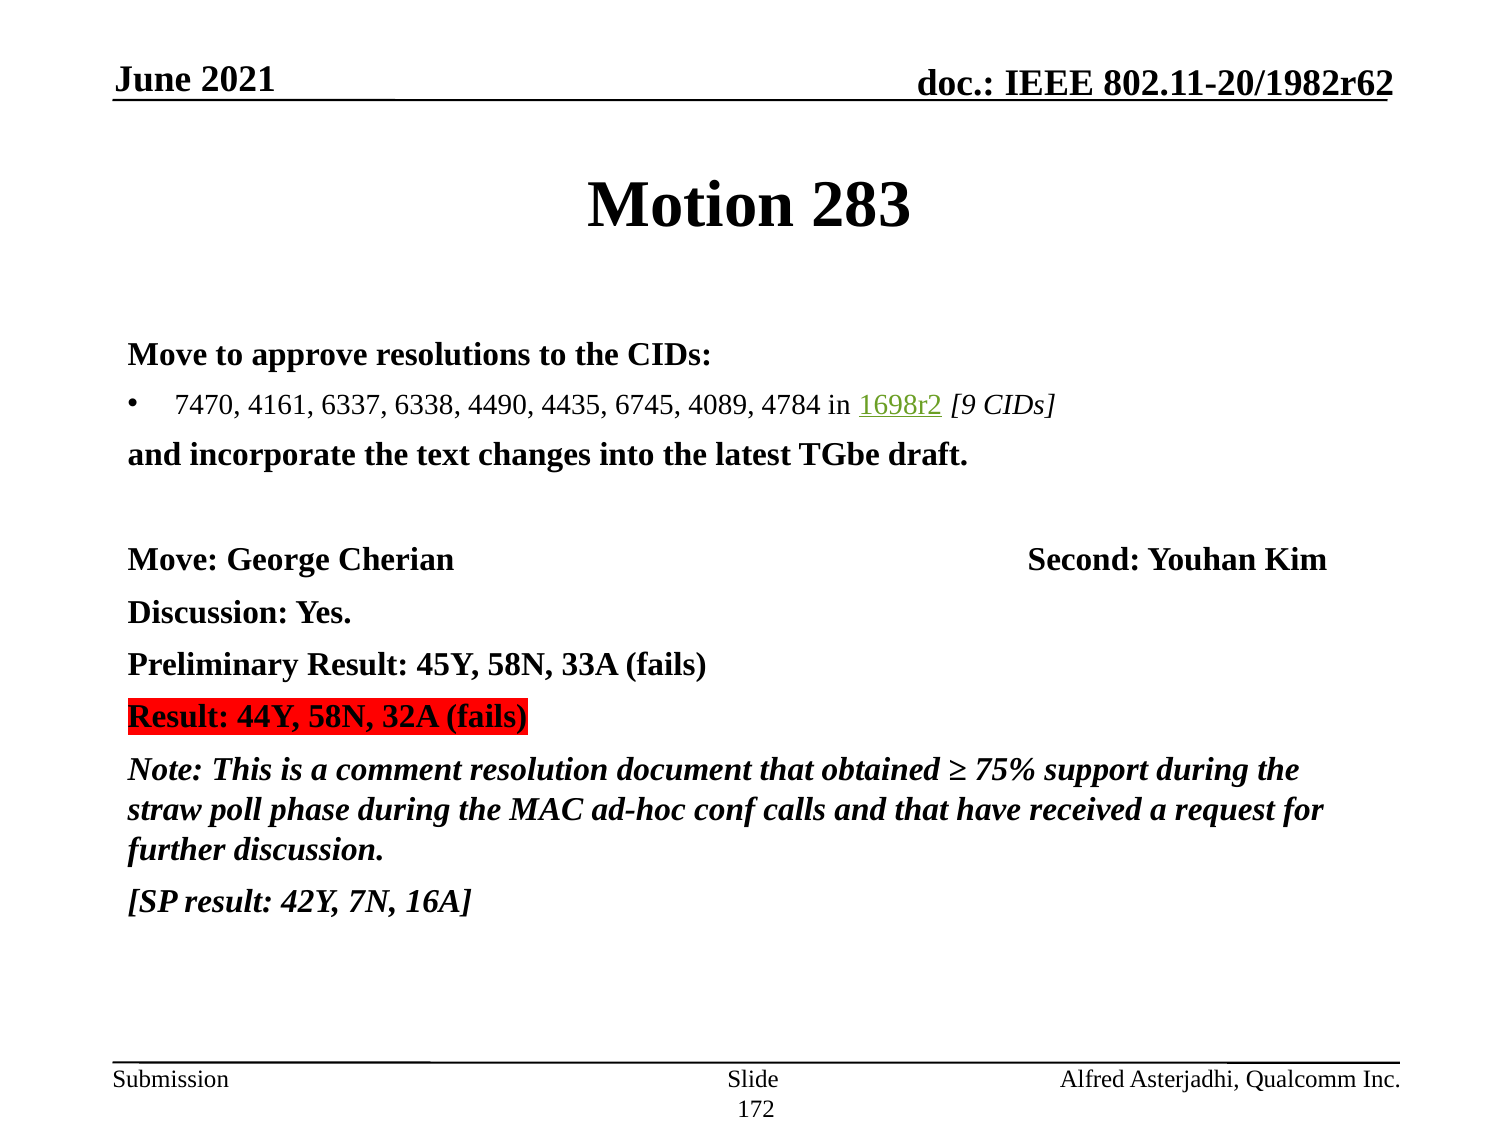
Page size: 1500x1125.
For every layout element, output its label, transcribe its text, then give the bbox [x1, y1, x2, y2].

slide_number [114, 54, 423, 100]
list Move to approve resolutions to the CIDs: 7470, 4161, 6337, 6338, 4490, 4435, 6745, 4089, 4784 in 1698r2 [9 CIDs] and incorporate the text changes into the latest TGbe draft. Move: George Cherian Second: Youhan Kim Discussion: Yes. Preliminary Result: 45Y, 58N, 33A (fails) Result: 44Y, 58N, 32A (fails) Note: This is a comment resolution document that obtained ≥ 75% support during the straw poll phase during the MAC ad-hoc conf calls and that have received a request for further discussion. [SP result: 42Y, 7N, 16A] [112, 324, 1388, 1000]
title Motion 283 [112, 112, 1388, 288]
footer Alfred Asterjadhi, Qualcomm Inc. [878, 1061, 1402, 1093]
slide_number Slide 172 [712, 1061, 800, 1123]
